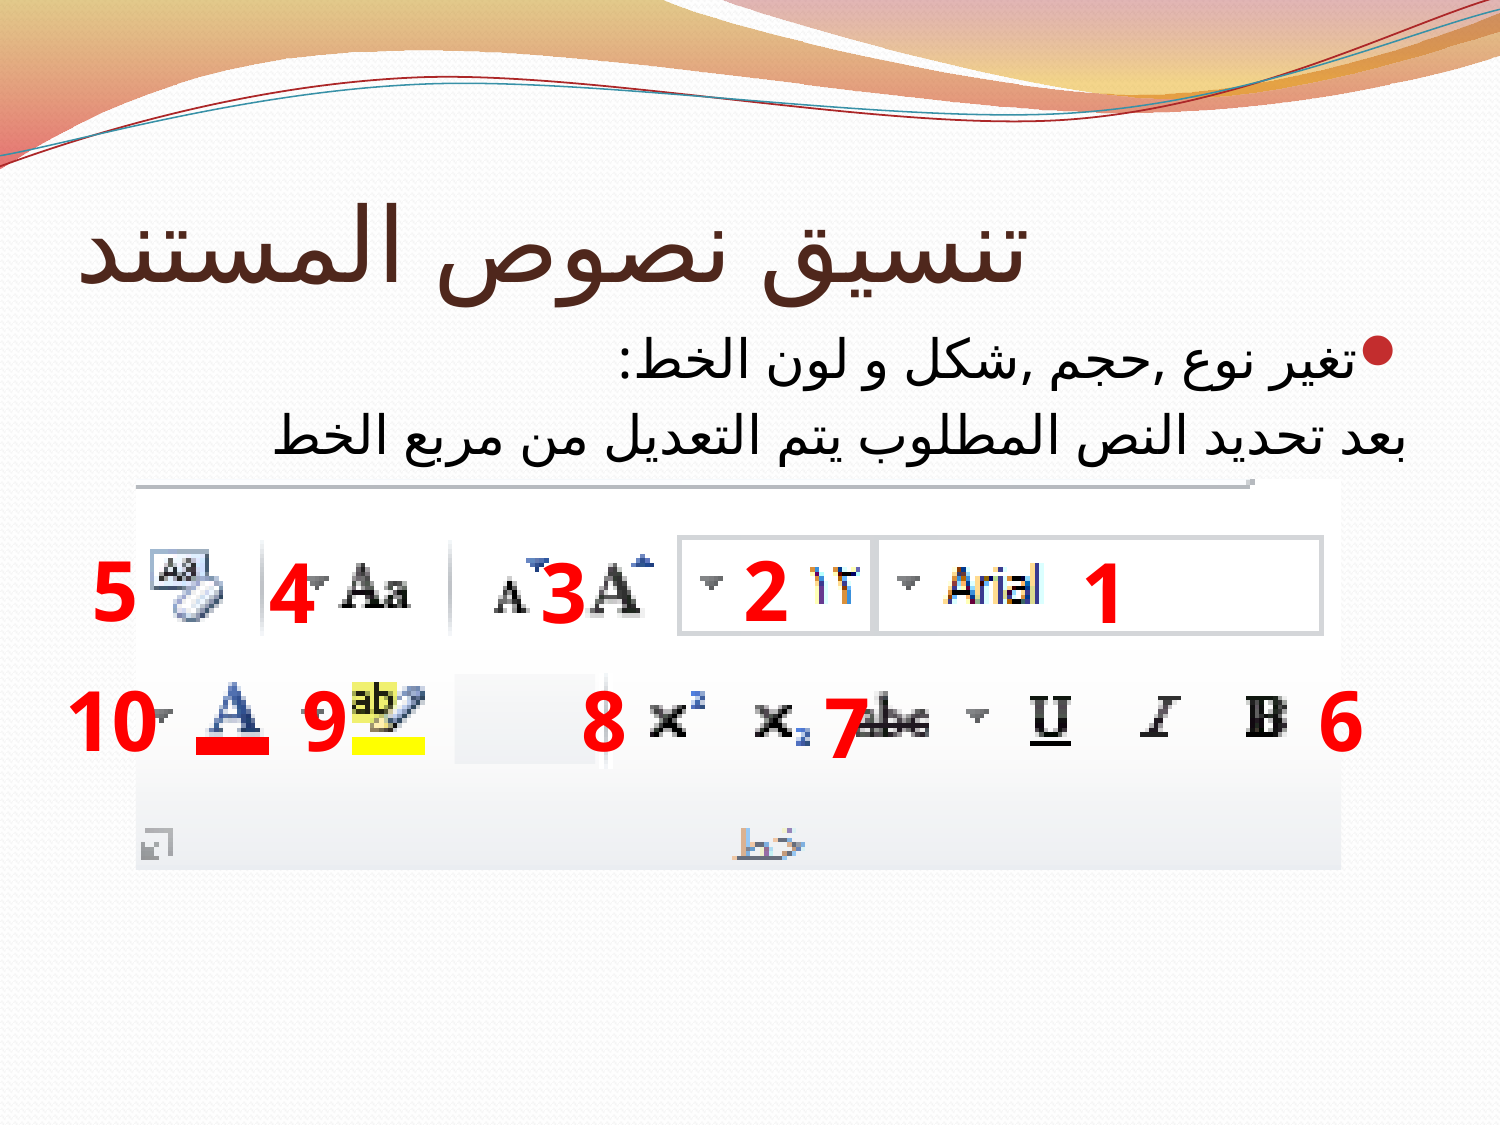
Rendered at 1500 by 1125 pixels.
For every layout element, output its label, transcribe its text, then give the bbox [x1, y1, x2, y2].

text_box 5 [77, 531, 128, 646]
picture [135, 479, 1342, 870]
text_box 10 [51, 660, 128, 776]
text_box 6 [1347, 660, 1379, 776]
list تغير نوع ,حجم ,شكل و لون الخط: بعد تحديد النص المطلوب يتم التعديل من مربع الخط [75, 317, 1425, 1038]
title تنسيق نصوص المستند [75, 115, 1425, 303]
